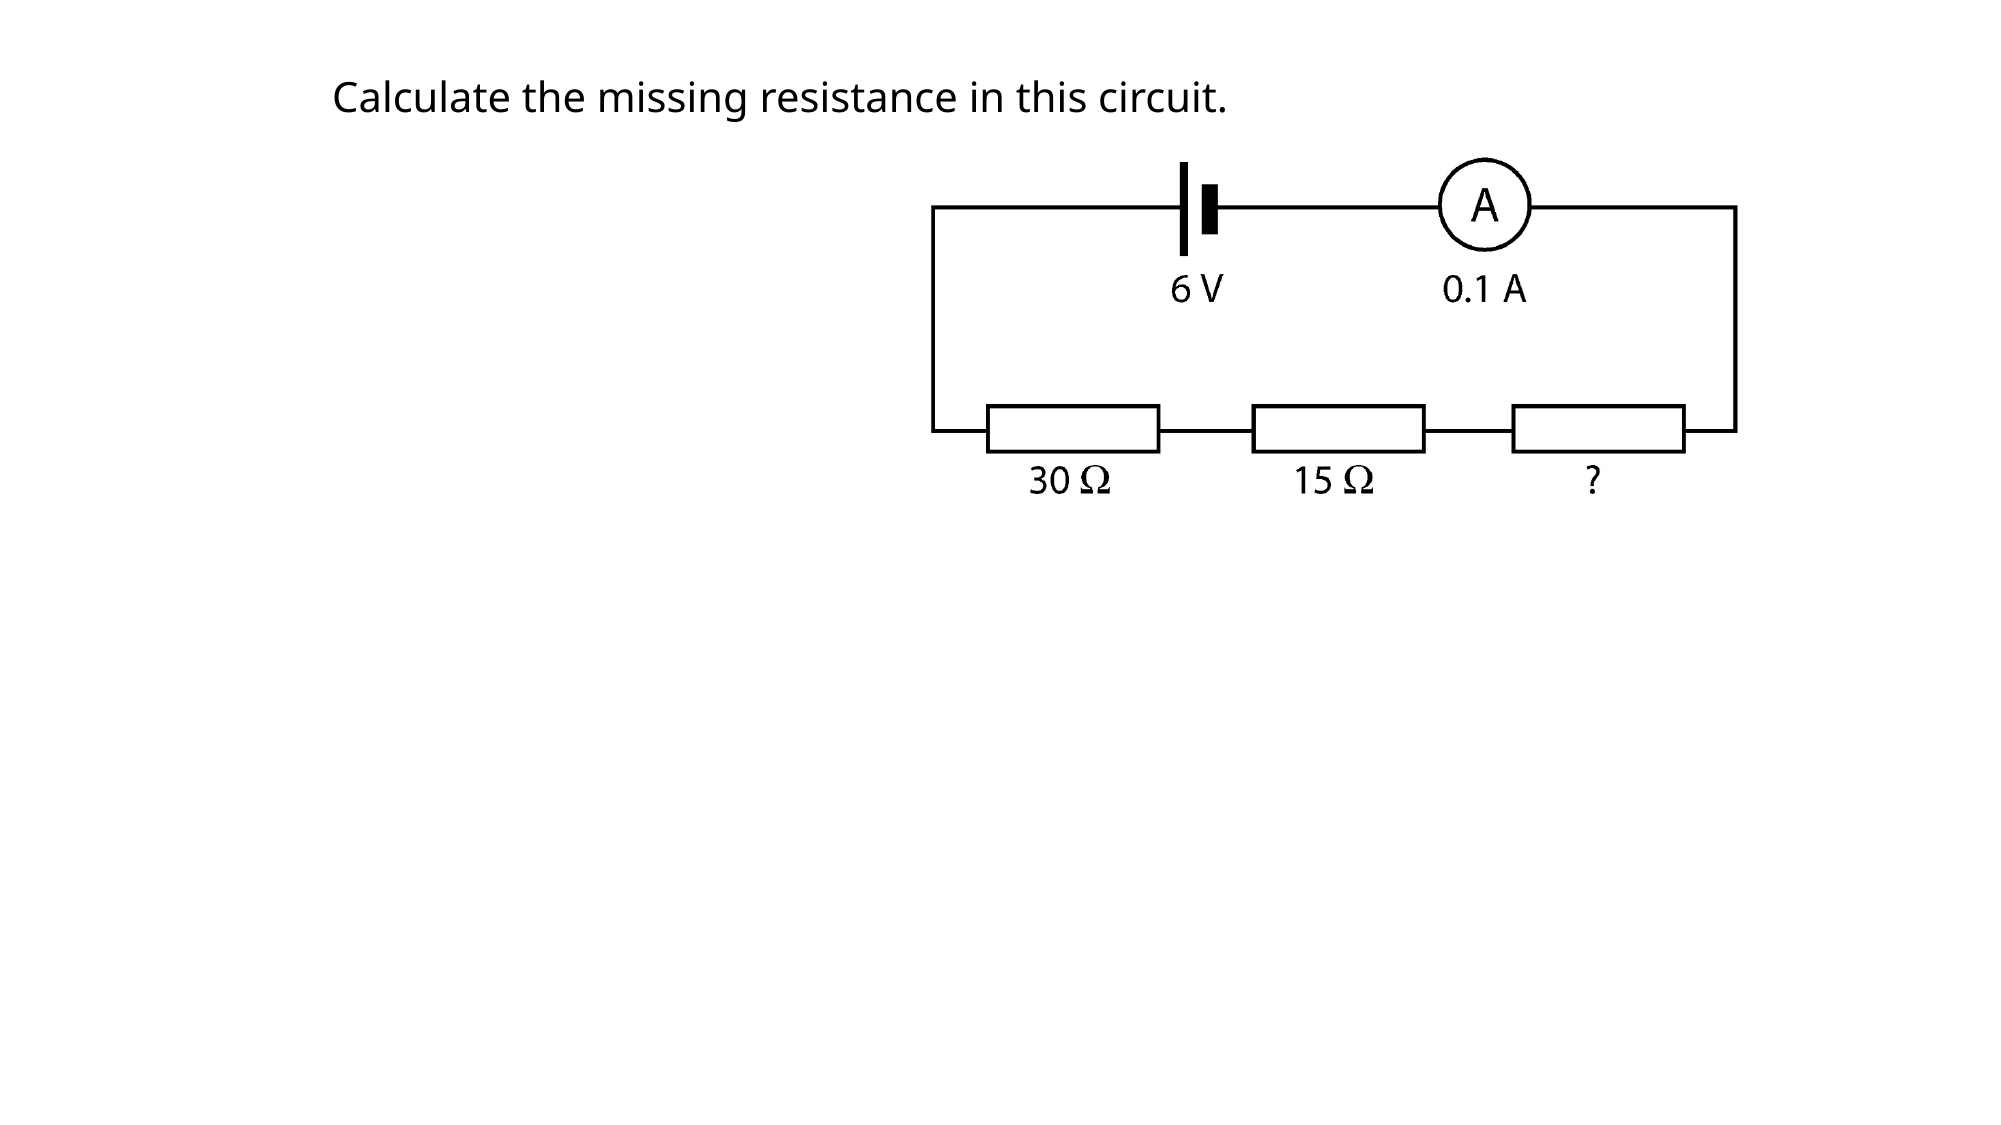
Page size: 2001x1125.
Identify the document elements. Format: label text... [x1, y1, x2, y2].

picture [917, 147, 1750, 504]
text_box Calculate the missing resistance in this circuit. [317, 63, 1255, 129]
